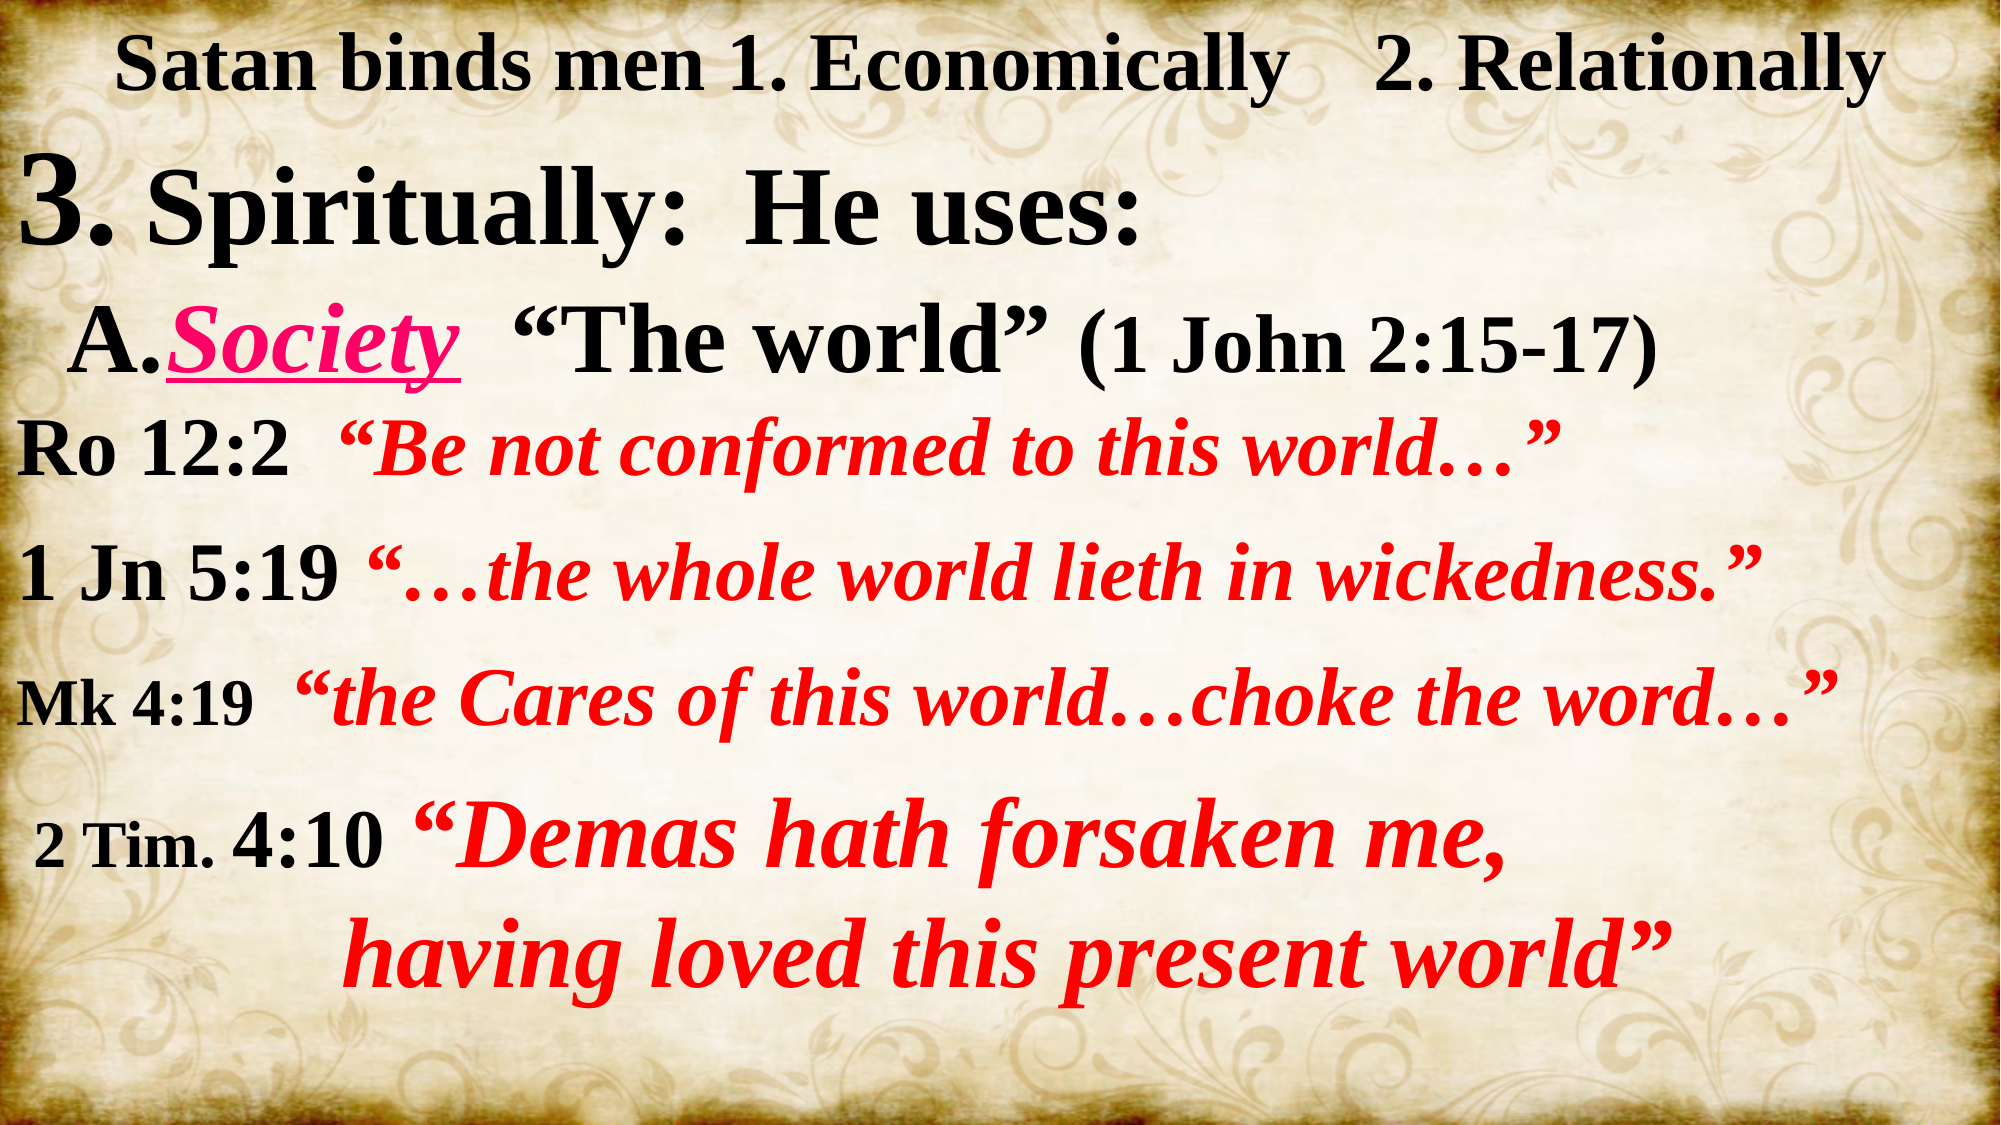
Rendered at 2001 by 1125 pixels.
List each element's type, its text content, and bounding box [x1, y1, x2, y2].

picture [0, 0, 2001, 1125]
text_box Satan binds men 1. Economically 2. Relationally 3. Spiritually: He uses: A. Society “The world” (1 John 2:15-17) Ro 12:2 “Be not conformed to this world…” 1 Jn 5:19 “…the whole world lieth in wickedness.” Mk 4:19 “the Cares of this world…choke the word…” 2 Tim. 4:10 “Demas hath forsaken me, having loved this present world” [1, 0, 2000, 1115]
